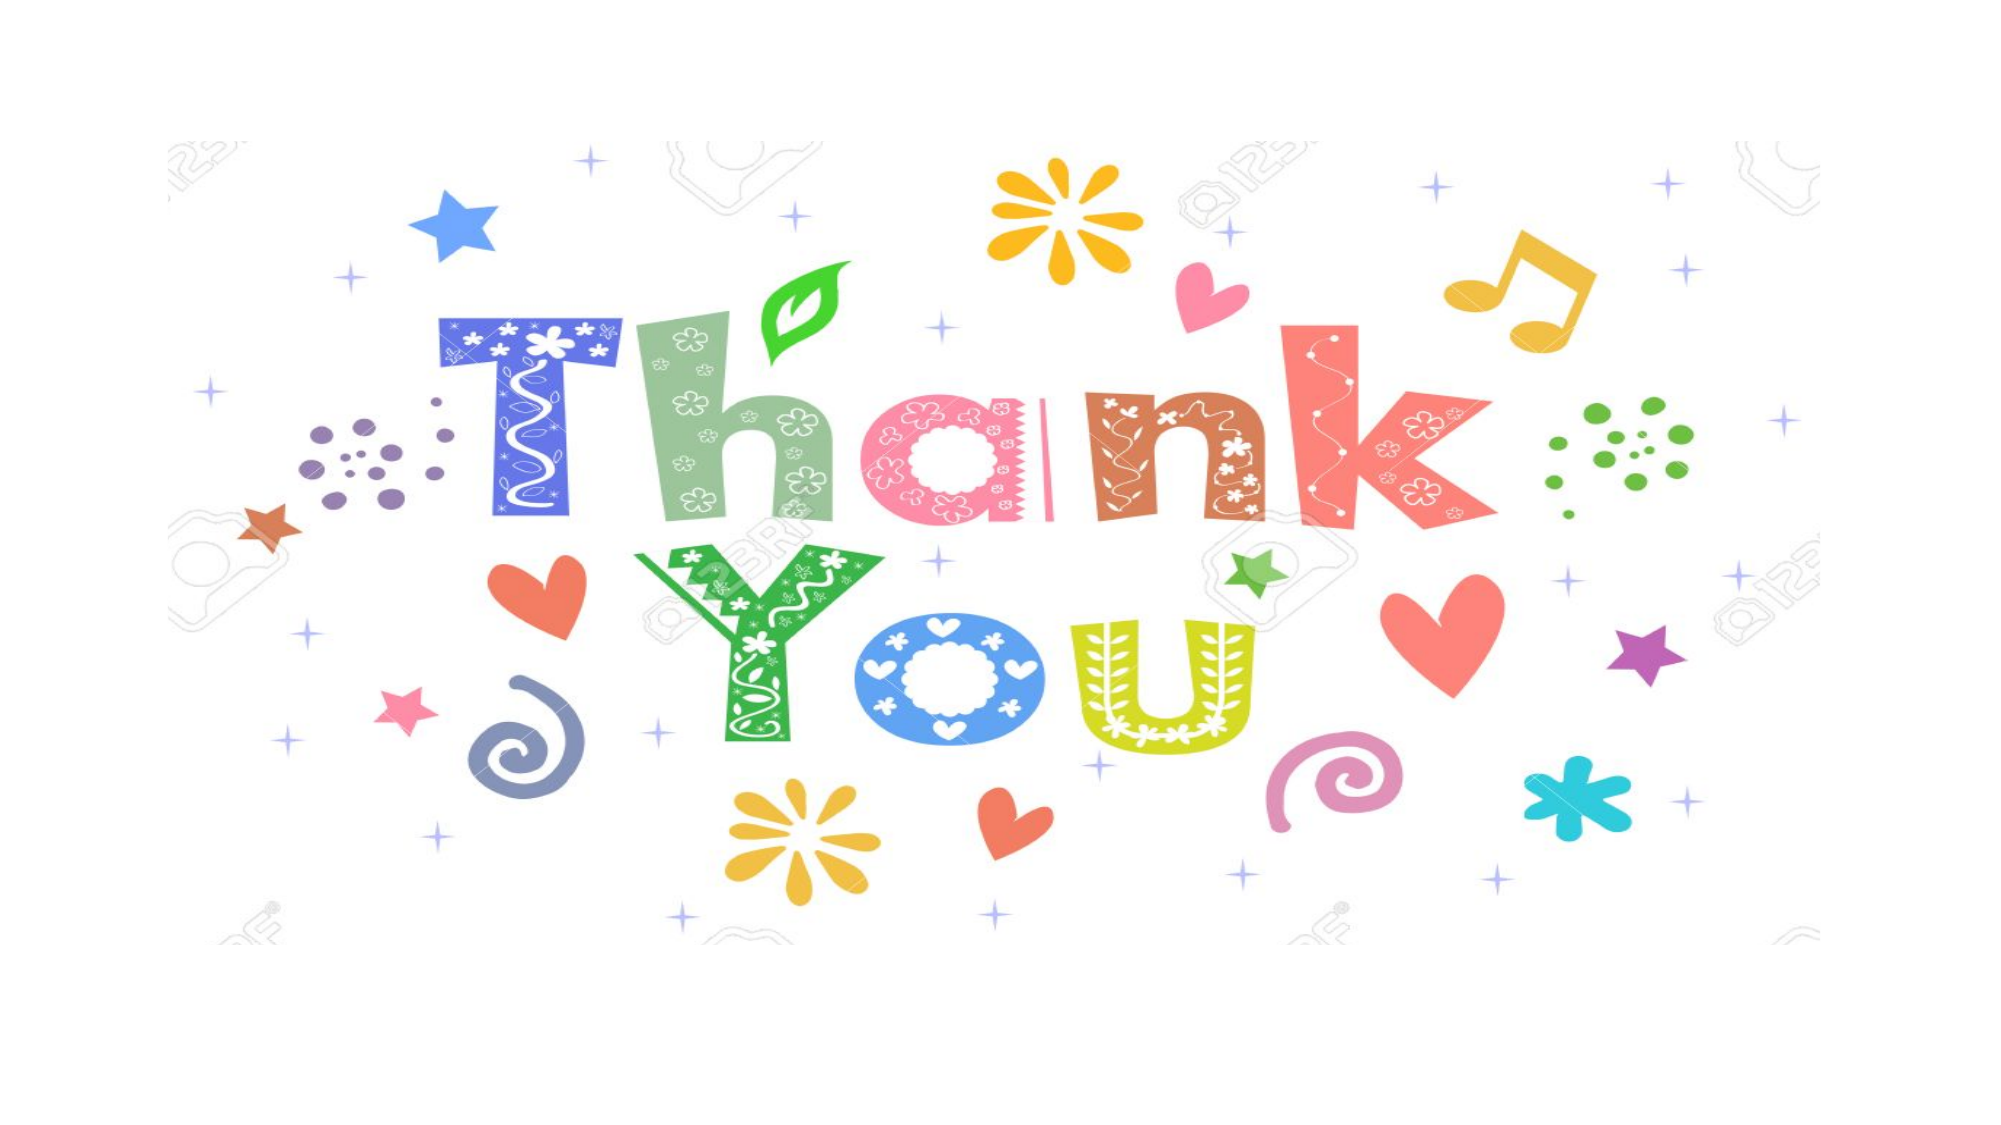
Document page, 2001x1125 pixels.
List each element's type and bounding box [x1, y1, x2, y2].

picture [167, 140, 1821, 945]
